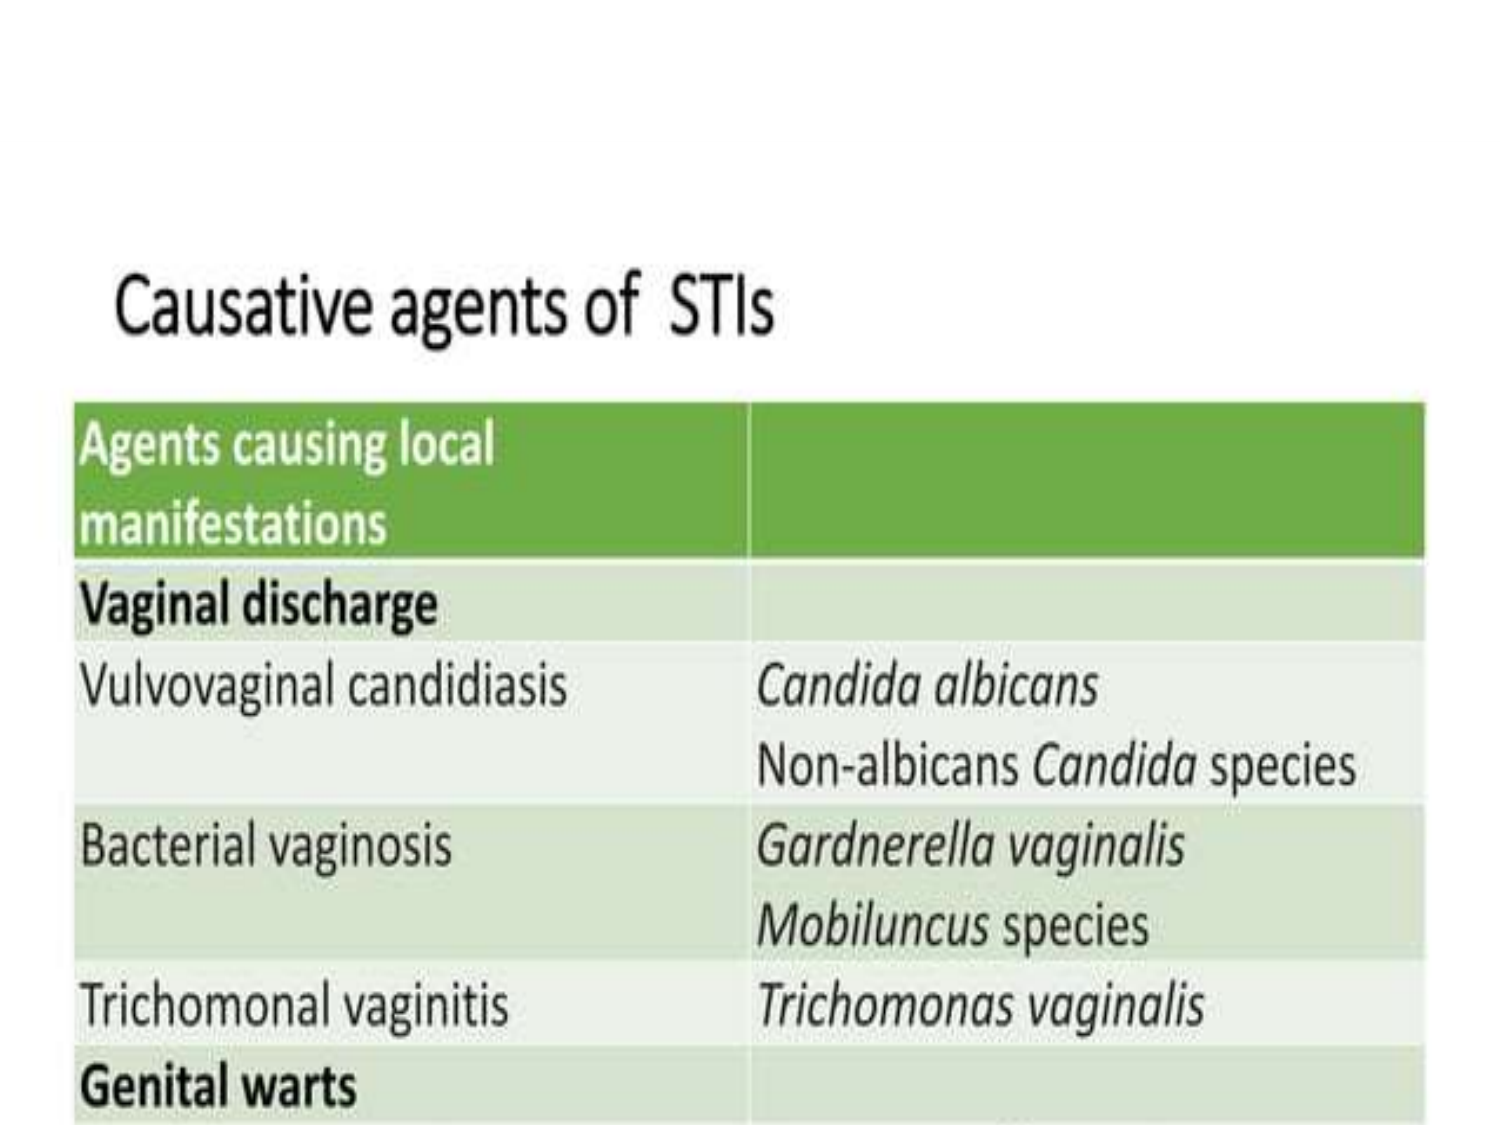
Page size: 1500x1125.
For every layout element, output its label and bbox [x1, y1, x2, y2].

picture [0, 139, 1500, 1125]
